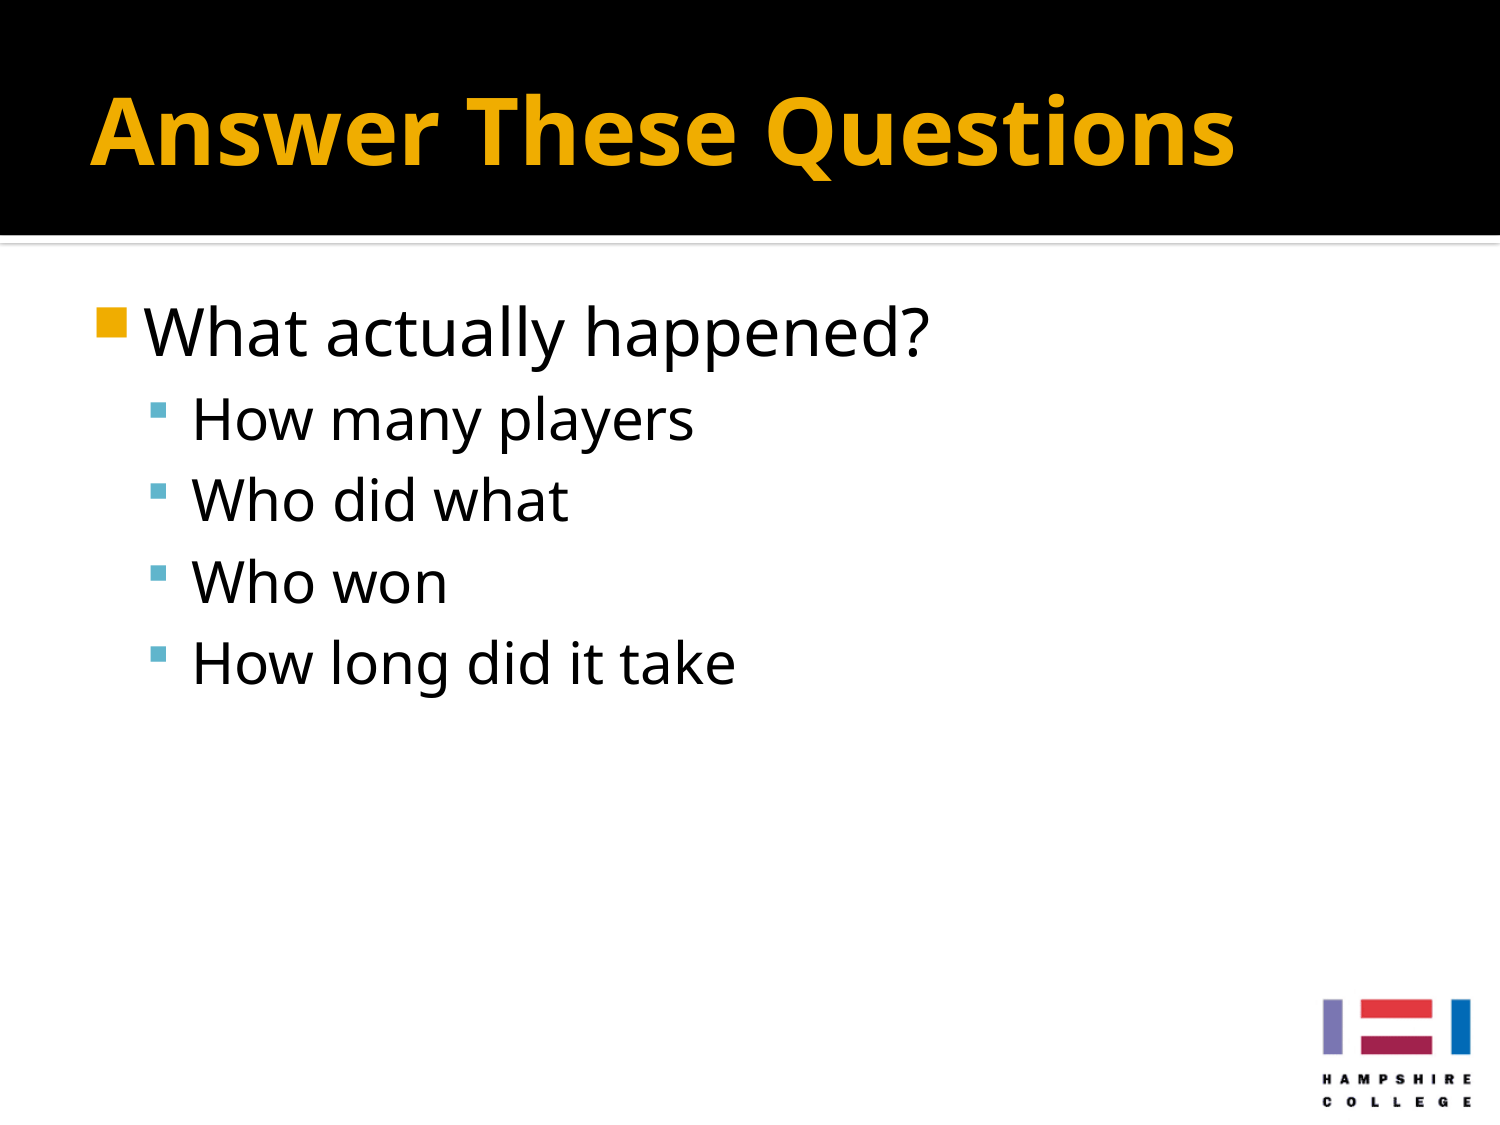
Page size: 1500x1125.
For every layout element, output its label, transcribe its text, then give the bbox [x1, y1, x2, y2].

list What actually happened? How many players Who did what Who won How long did it take [62, 275, 1388, 1088]
text_box Answer These Questions [74, 25, 1425, 231]
picture [1299, 978, 1500, 1125]
